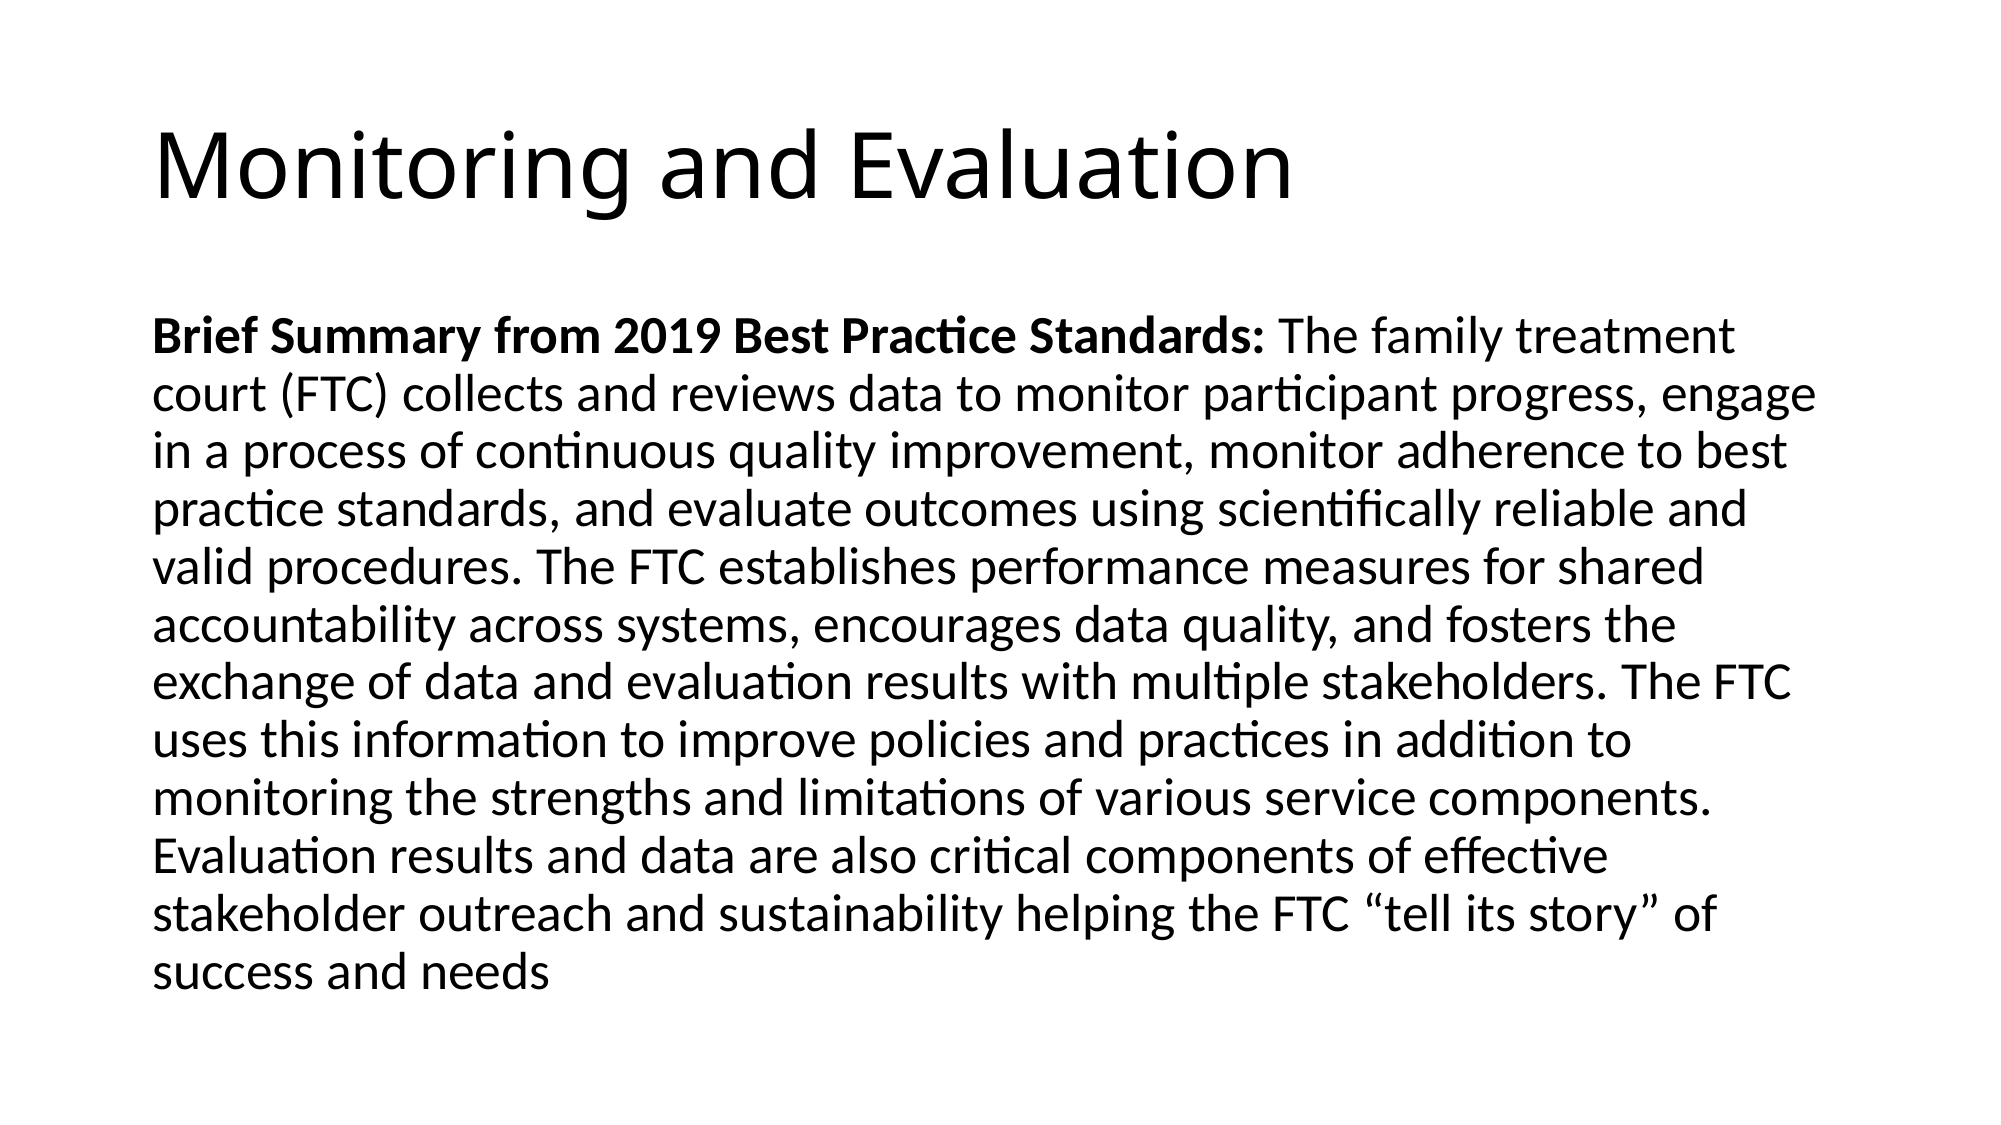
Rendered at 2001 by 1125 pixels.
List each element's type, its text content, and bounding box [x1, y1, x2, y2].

title Monitoring and Evaluation [137, 59, 1863, 278]
list Brief Summary from 2019 Best Practice Standards: The family treatment court (FTC) collects and reviews data to monitor participant progress, engage in a process of continuous quality improvement, monitor adherence to best practice standards, and evaluate outcomes using scientifically reliable and valid procedures. The FTC establishes performance measures for shared accountability across systems, encourages data quality, and fosters the exchange of data and evaluation results with multiple stakeholders. The FTC uses this information to improve policies and practices in addition to monitoring the strengths and limitations of various service components. Evaluation results and data are also critical components of effective stakeholder outreach and sustainability helping the FTC “tell its story” of success and needs [137, 299, 1863, 1014]
